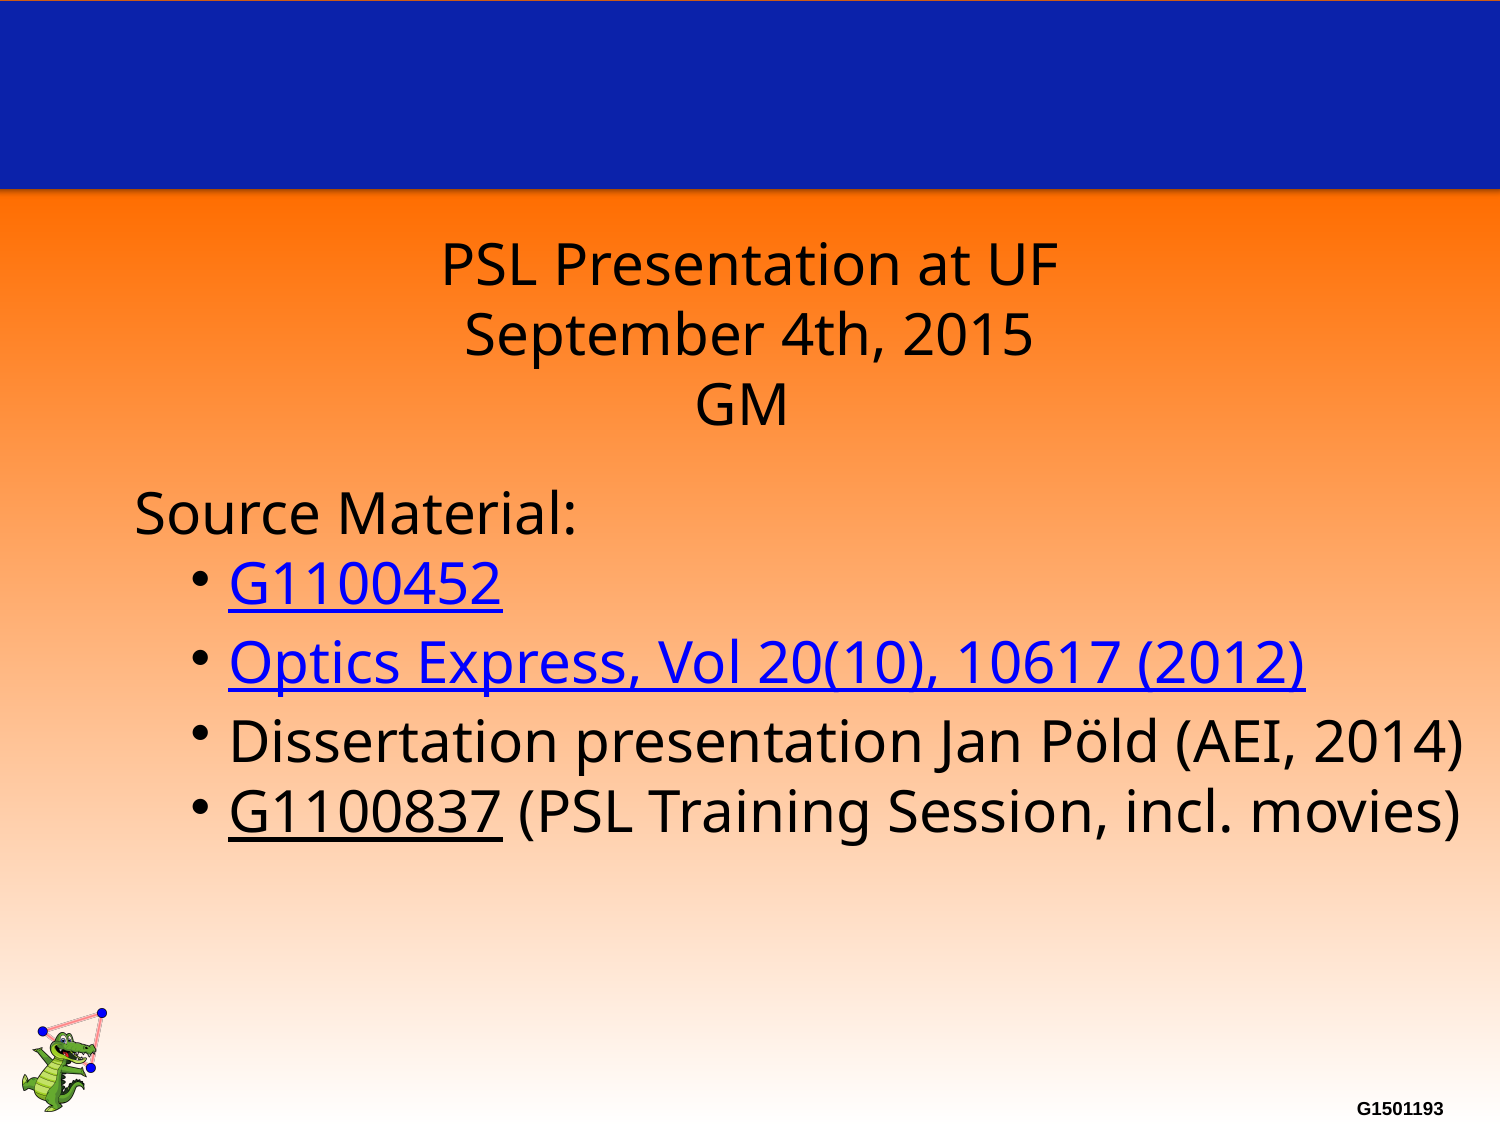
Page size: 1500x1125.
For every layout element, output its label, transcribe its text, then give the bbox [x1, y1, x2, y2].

text_box PSL Presentation at UF September 4th, 2015 GM [432, 219, 1068, 446]
text_box Source Material: G1100452 Optics Express, Vol 20(10), 10617 (2012) Dissertation presentation Jan Pöld (AEI, 2014) G1100837 (PSL Training Session, incl. movies) [134, 475, 1464, 854]
slide_number [1300, 1090, 1500, 1125]
picture [22, 1008, 107, 1112]
